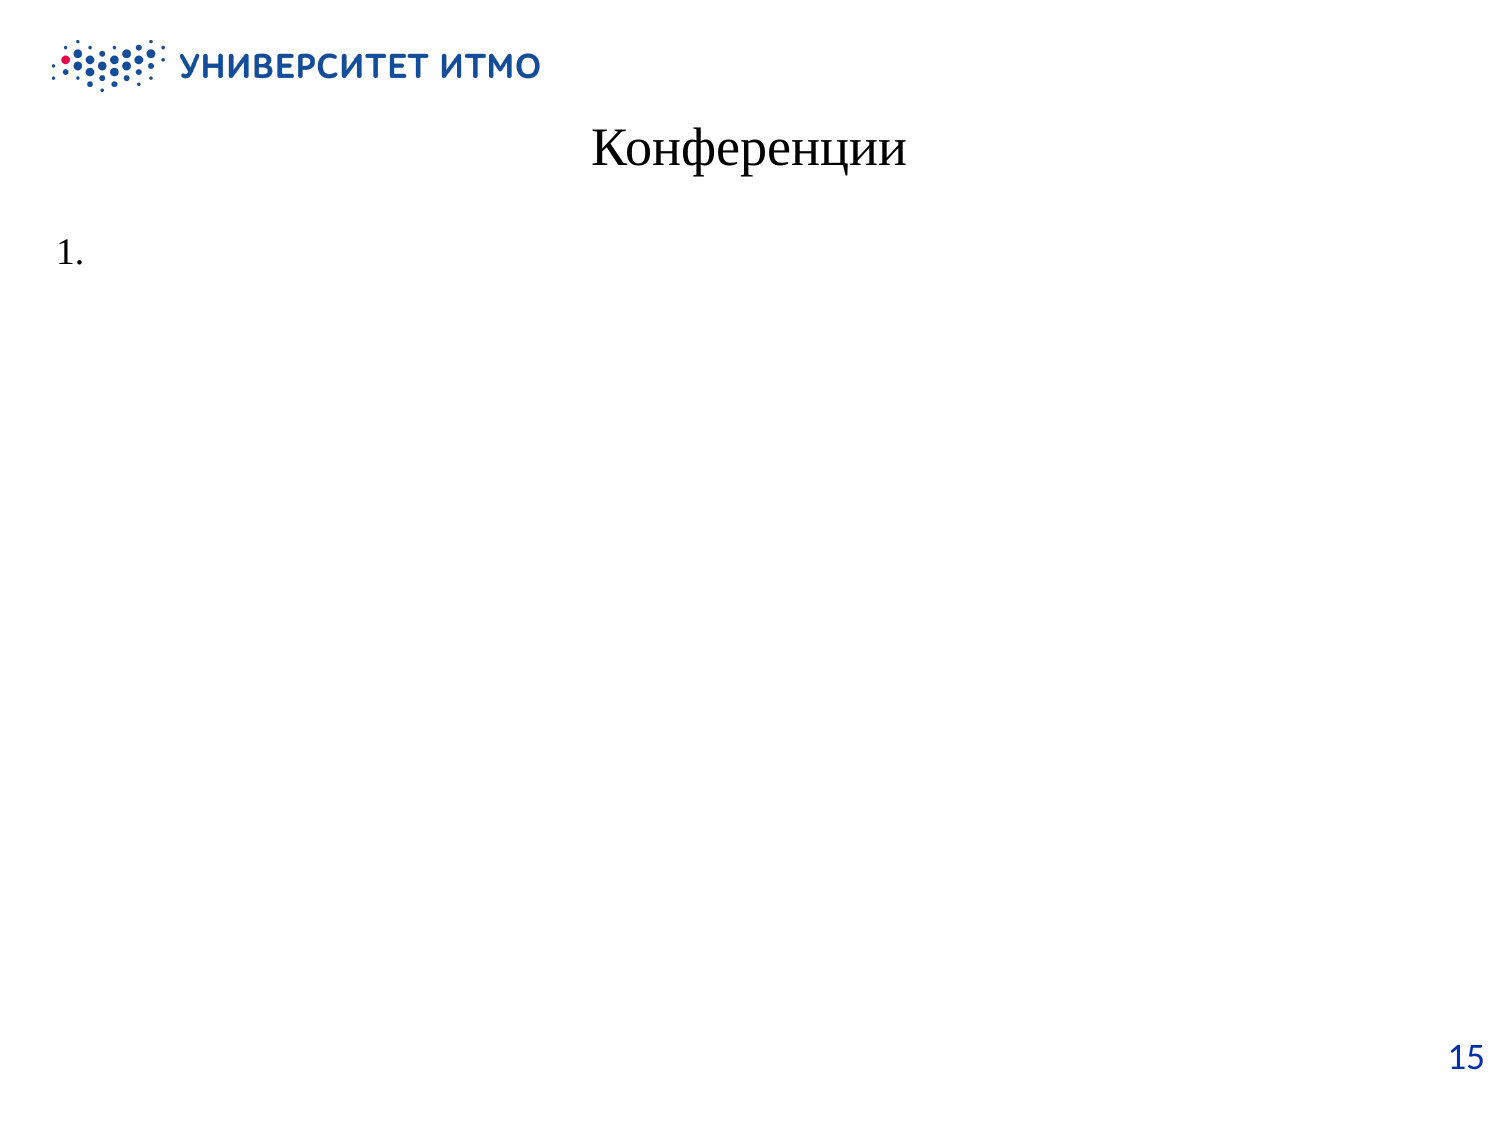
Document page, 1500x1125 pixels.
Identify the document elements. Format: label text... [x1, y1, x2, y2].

picture [0, 1, 591, 130]
text_box [41, 219, 1471, 280]
text_box 15 [1152, 1024, 1500, 1101]
title Конференции [260, 101, 1240, 185]
